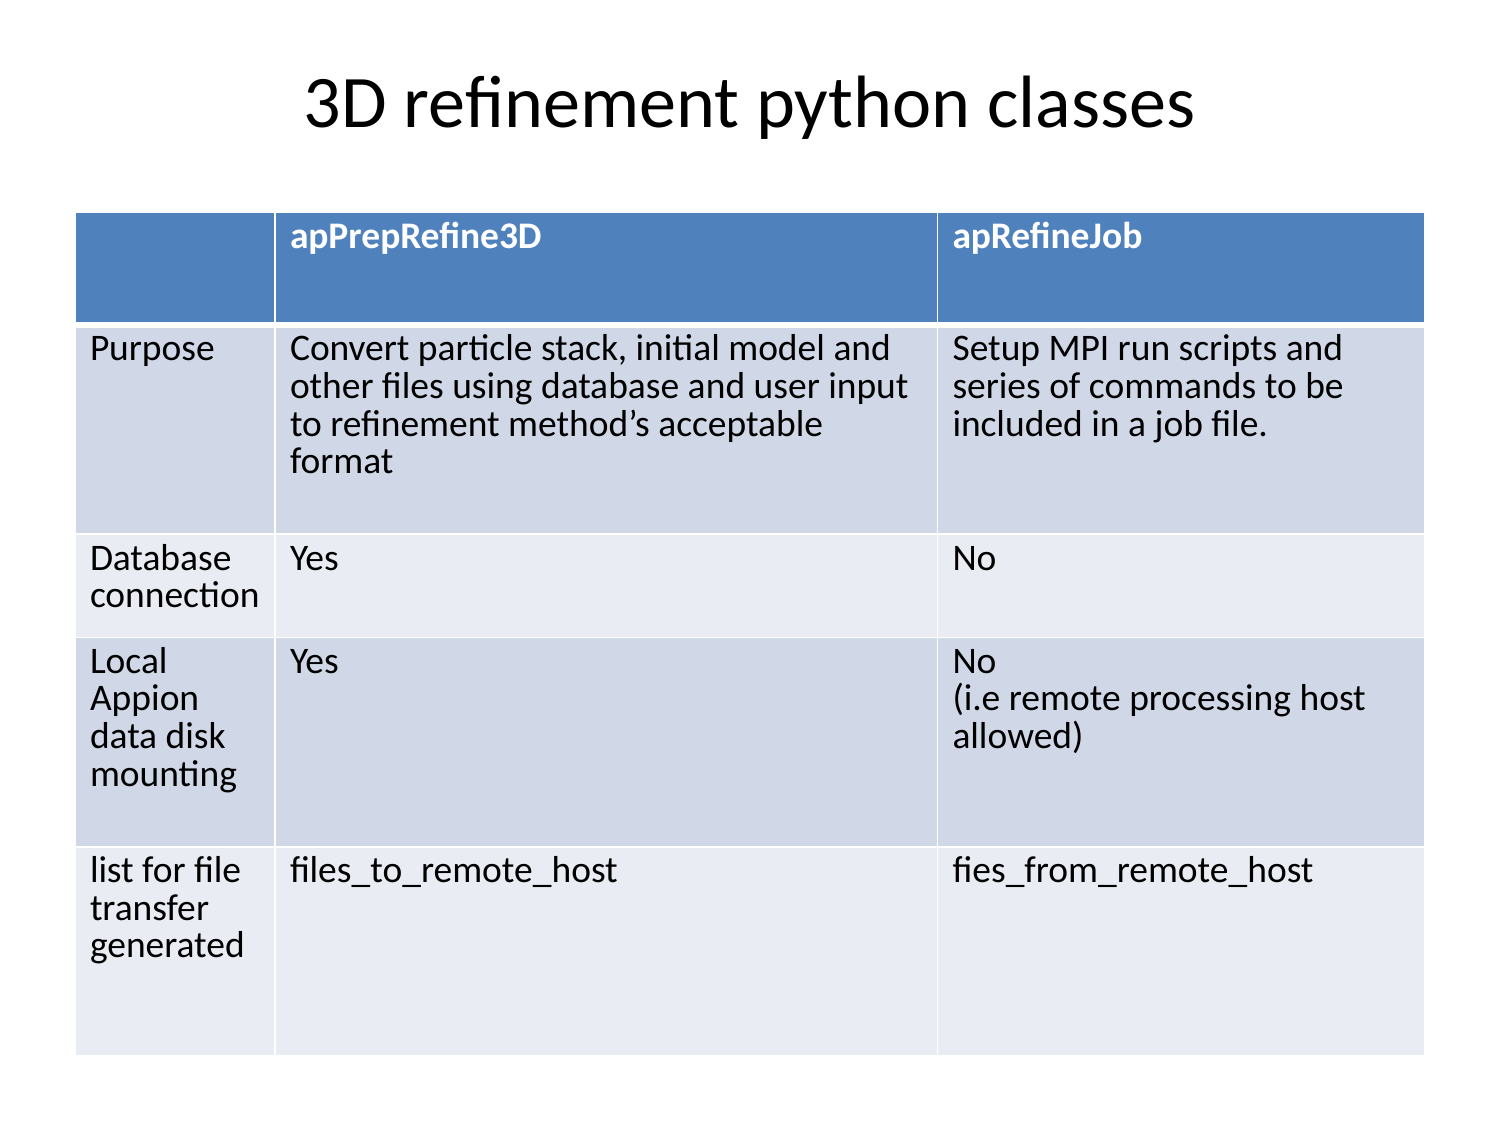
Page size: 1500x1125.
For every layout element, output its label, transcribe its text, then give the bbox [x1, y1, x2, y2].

table_cell Setup MPI run scripts and series of commands to be included in a job file. [938, 328, 1424, 533]
table_cell Local Appion data disk mounting [76, 638, 274, 846]
table_cell Purpose [76, 328, 274, 533]
table_header apRefineJob [938, 213, 1424, 322]
table_cell Yes [276, 638, 937, 846]
table_cell files_to_remote_host [276, 848, 937, 1055]
table_cell list for file transfer generated [76, 848, 274, 1055]
table_cell fies_from_remote_host [938, 848, 1424, 1055]
title 3D refinement python classes [75, 45, 1425, 150]
table_cell Convert particle stack, initial model and other files using database and user input to refinement method’s acceptable format [276, 328, 937, 533]
table_cell No (i.e remote processing host allowed) [938, 638, 1424, 846]
table_cell Database connection [76, 535, 274, 637]
table_header apPrepRefine3D [276, 213, 937, 322]
table_cell Yes [276, 535, 937, 637]
table_header [76, 213, 274, 322]
table_cell No [938, 535, 1424, 637]
